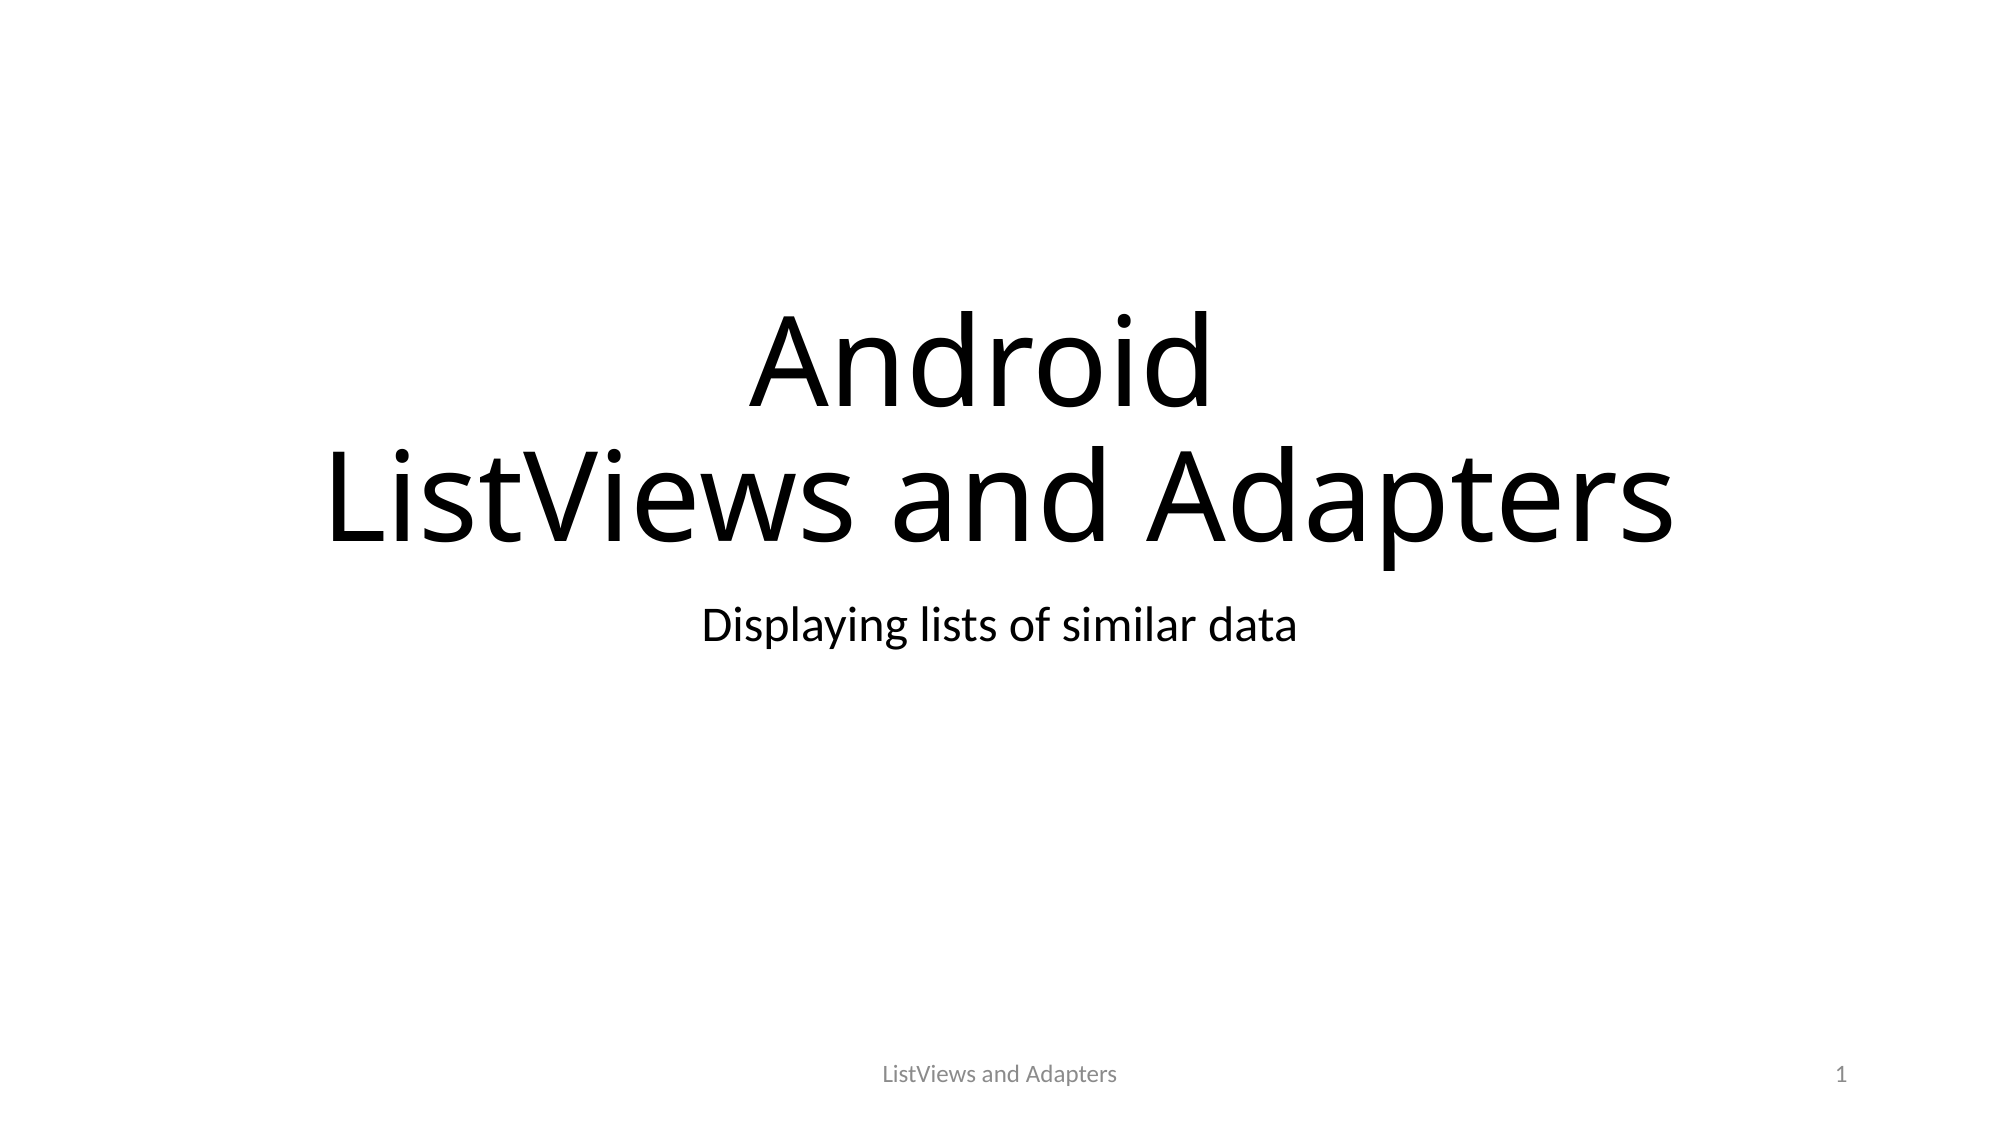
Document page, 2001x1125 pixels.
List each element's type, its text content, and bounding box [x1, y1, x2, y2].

title Android ListViews and Adapters [249, 184, 1750, 576]
footer ListViews and Adapters [662, 1042, 1338, 1103]
slide_number 1 [1412, 1042, 1863, 1103]
subtitle Displaying lists of similar data [249, 590, 1750, 863]
